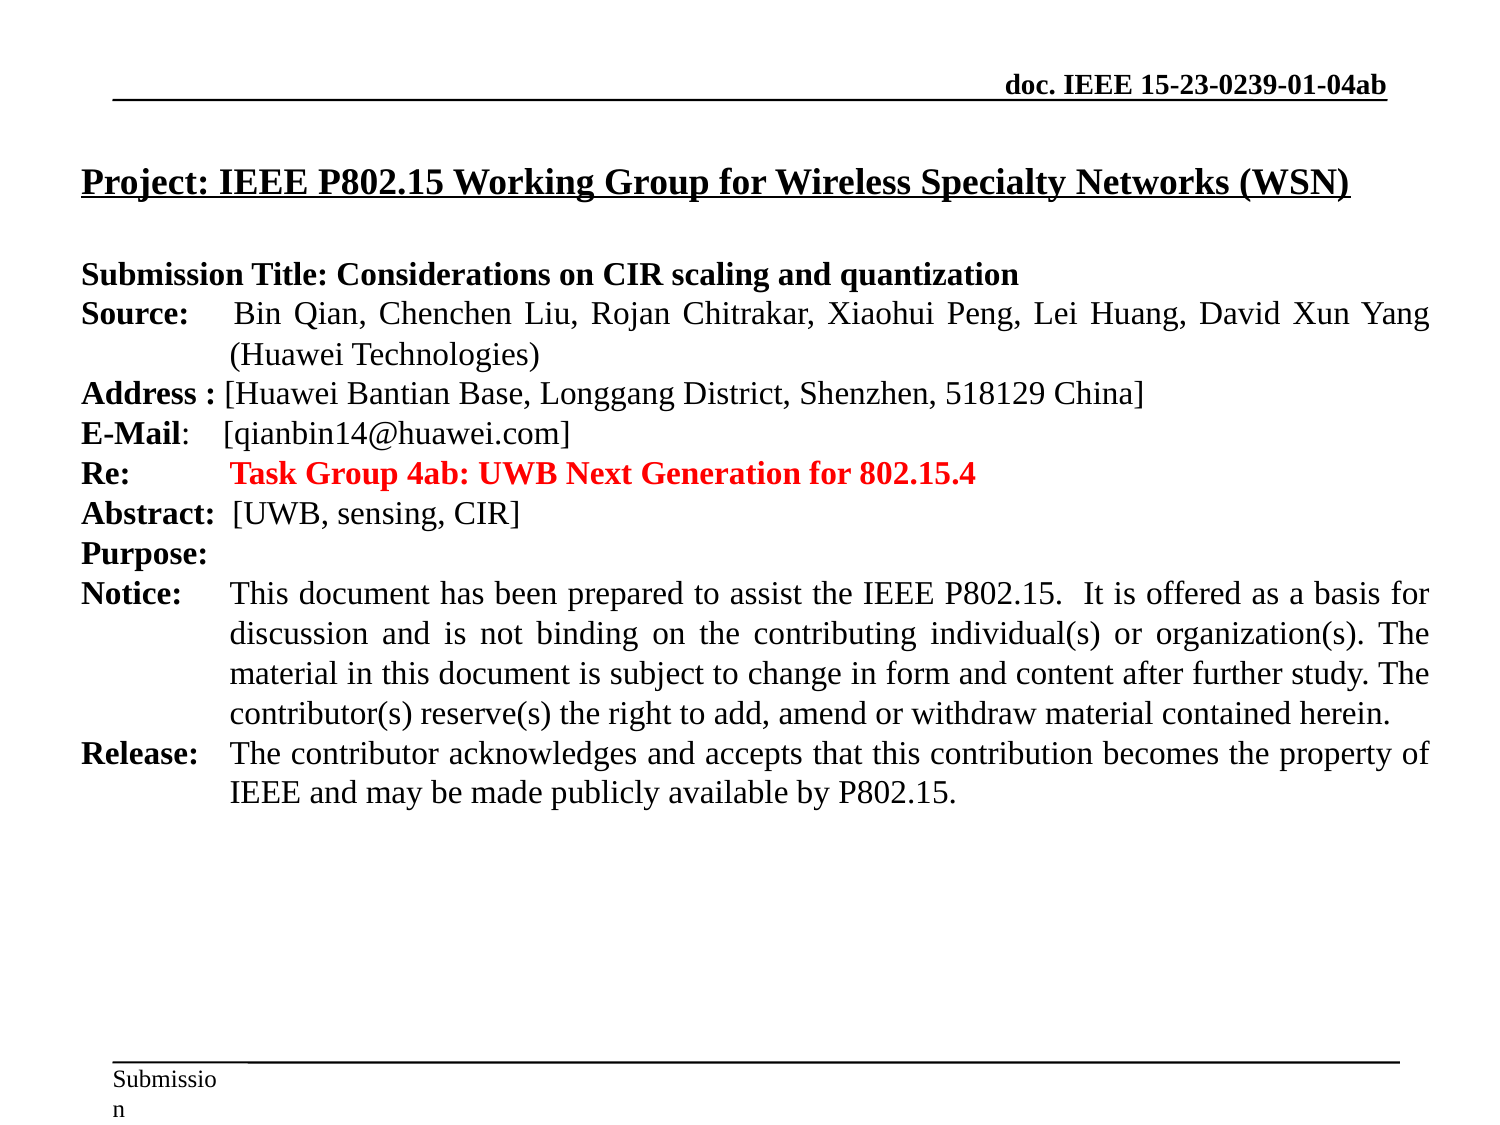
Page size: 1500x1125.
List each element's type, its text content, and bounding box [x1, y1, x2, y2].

text_box Project: IEEE P802.15 Working Group for Wireless Specialty Networks (WSN) Submission Title: Considerations on CIR scaling and quantization Source: Bin Qian, Chenchen Liu, Rojan Chitrakar, Xiaohui Peng, Lei Huang, David Xun Yang (Huawei Technologies) Address : [Huawei Bantian Base, Longgang District, Shenzhen, 518129 China] E-Mail: [qianbin14@huawei.com] Re: Task Group 4ab: UWB Next Generation for 802.15.4 Abstract: [UWB, sensing, CIR] Purpose: Notice: This document has been prepared to assist the IEEE P802.15. It is offered as a basis for discussion and is not binding on the contributing individual(s) or organization(s). The material in this document is subject to change in form and content after further study. The contributor(s) reserve(s) the right to add, amend or withdraw material contained herein. Release: The contributor acknowledges and accepts that this contribution becomes the property of IEEE and may be made publicly available by P802.15. [64, 149, 1447, 819]
